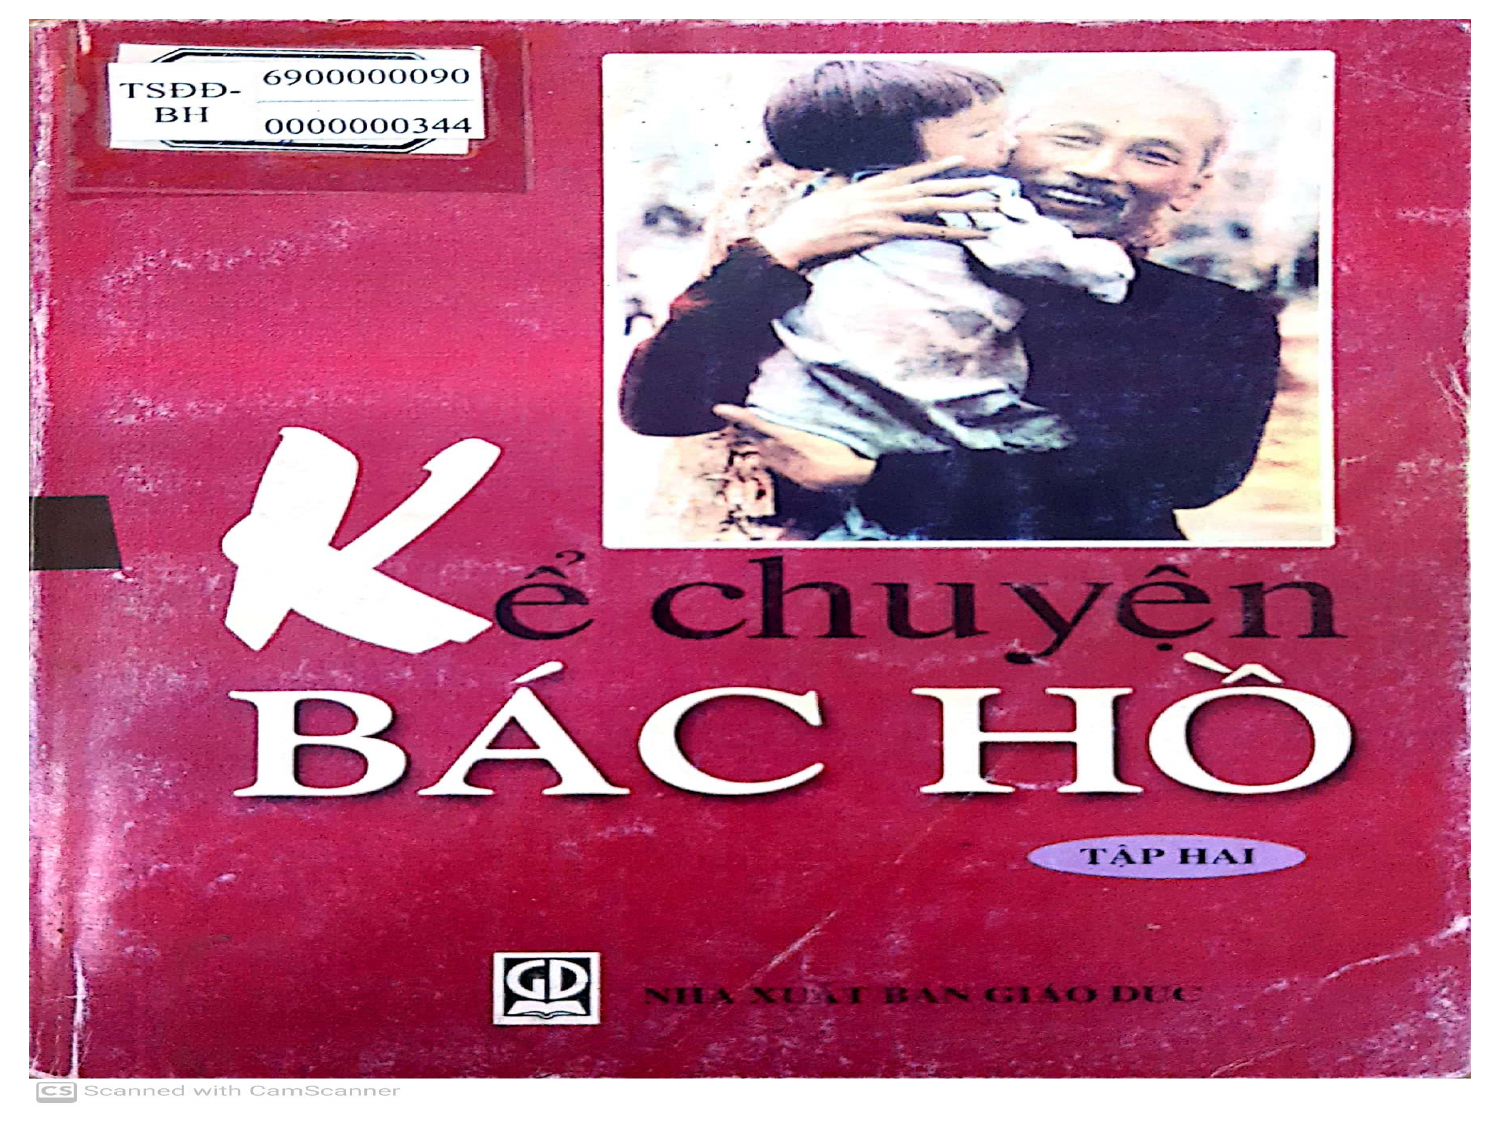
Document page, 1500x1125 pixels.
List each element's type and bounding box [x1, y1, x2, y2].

list [29, 18, 1471, 1107]
